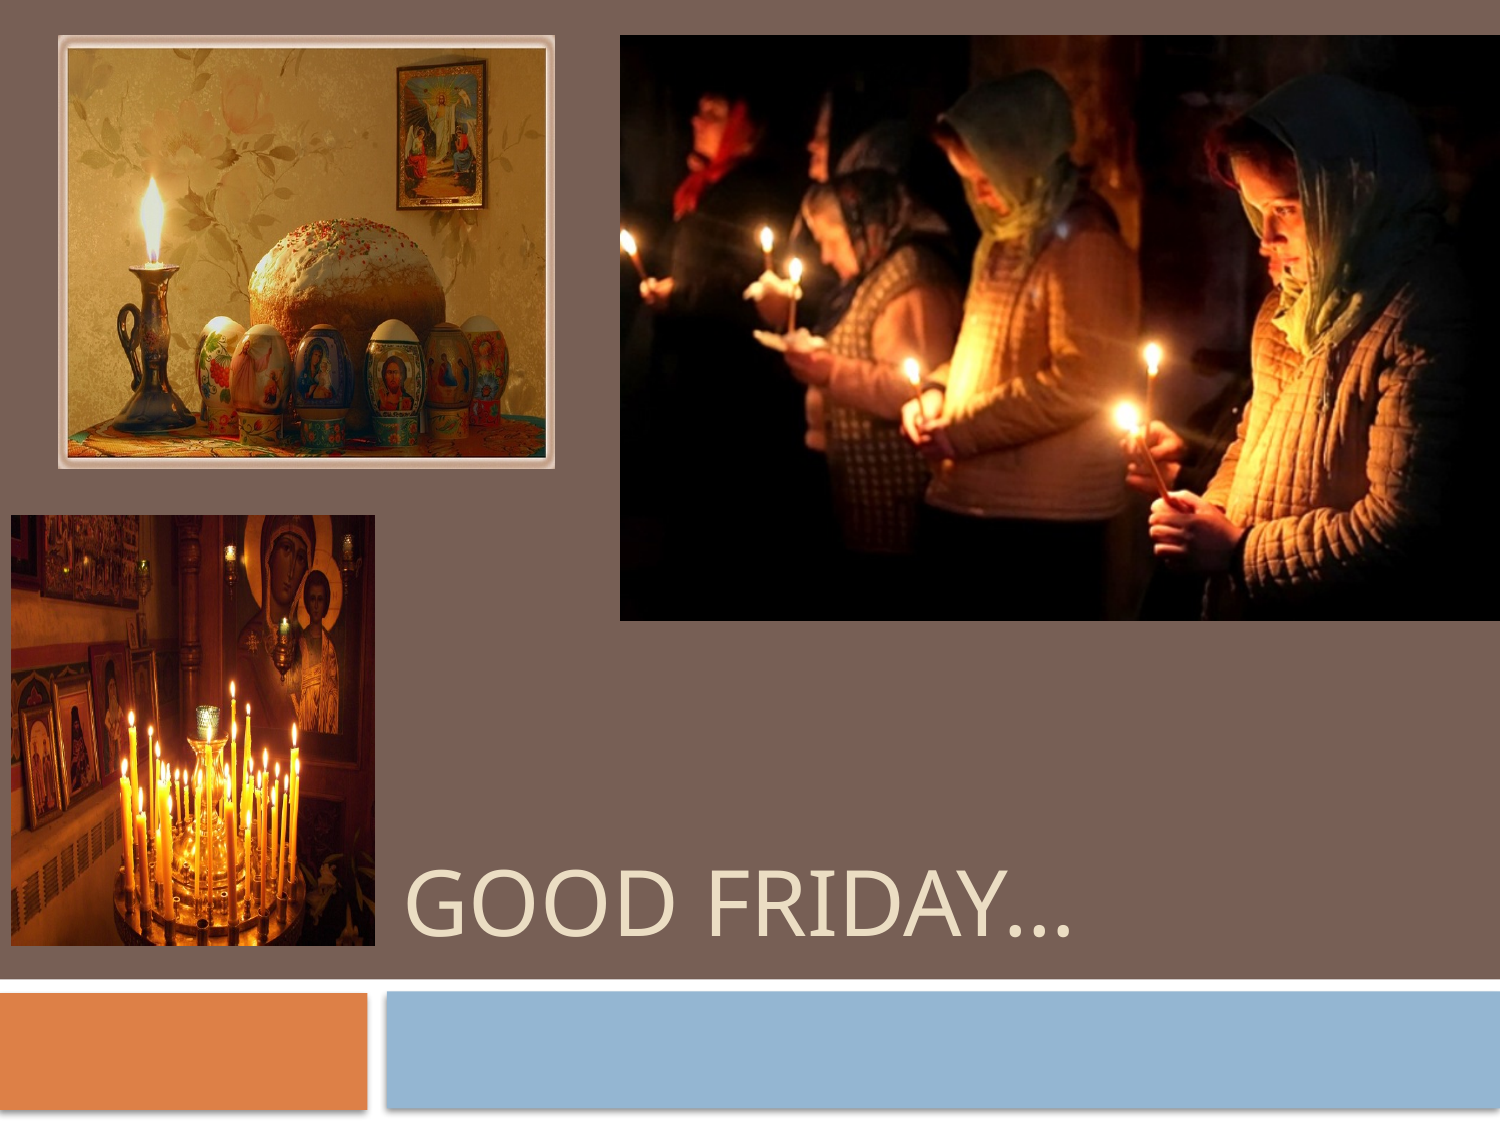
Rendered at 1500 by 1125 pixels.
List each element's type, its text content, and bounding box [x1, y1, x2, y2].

picture [58, 34, 555, 469]
picture [11, 515, 376, 946]
picture [620, 34, 1500, 622]
title Good Friday… [387, 662, 1450, 963]
